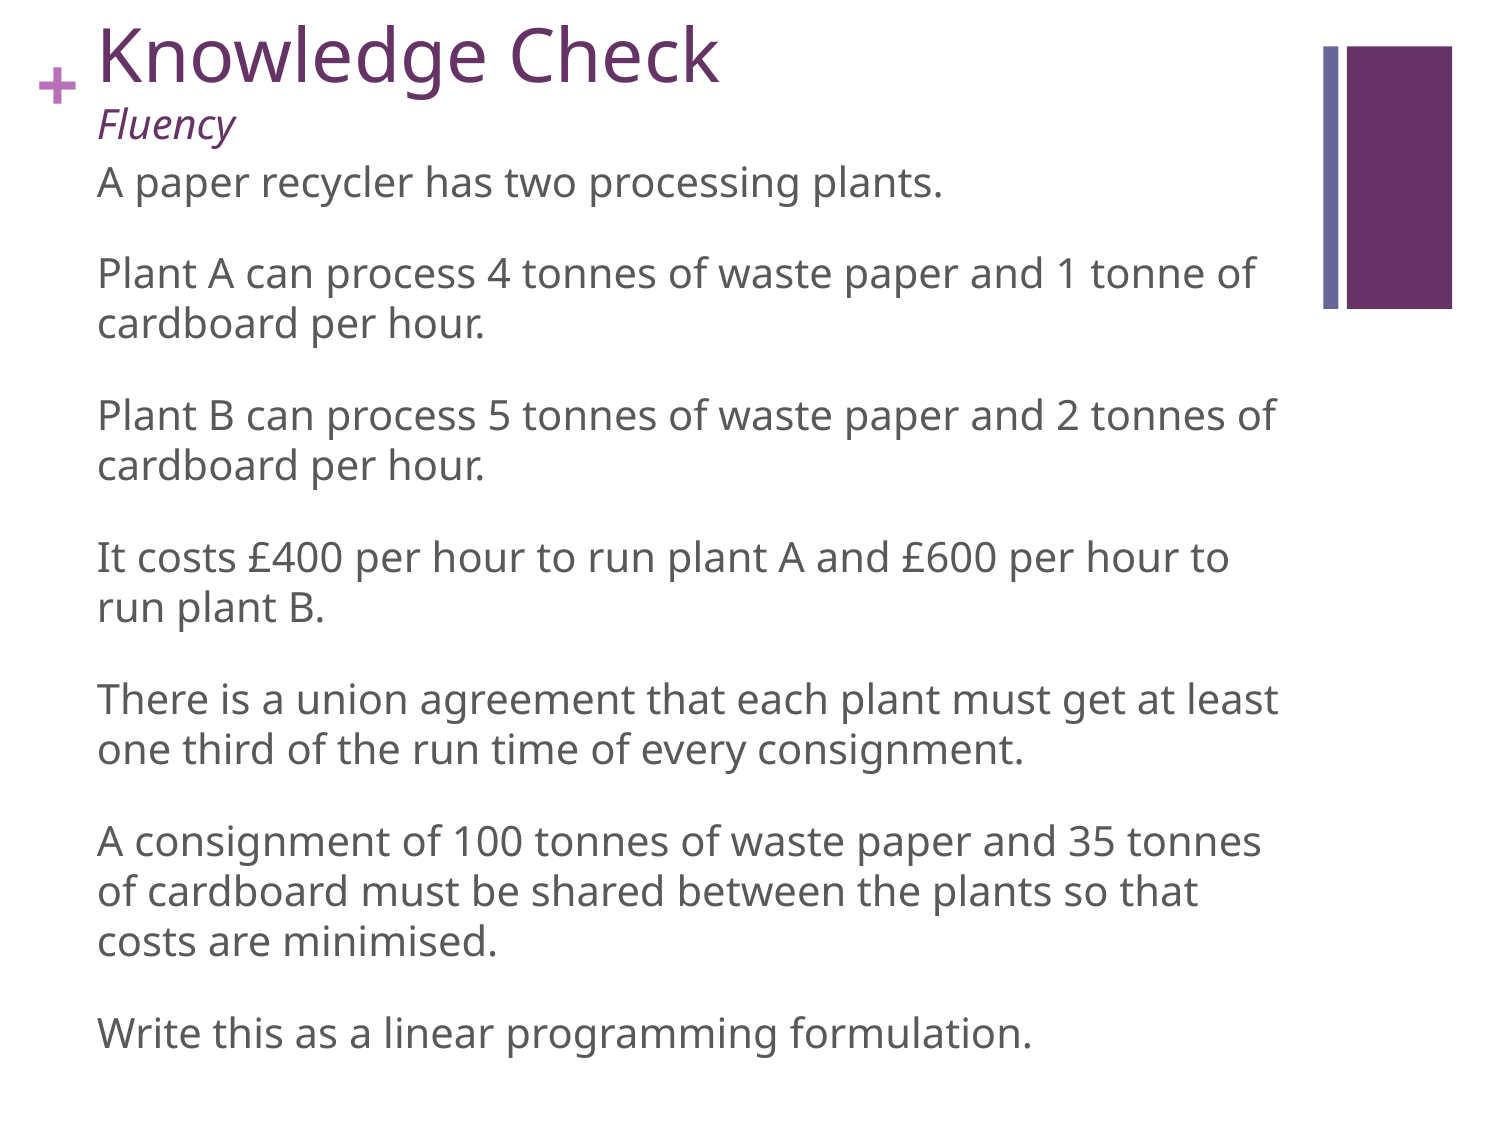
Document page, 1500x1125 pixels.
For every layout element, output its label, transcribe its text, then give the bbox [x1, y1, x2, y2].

title Knowledge Check Fluency [81, 0, 1322, 147]
list A paper recycler has two processing plants. Plant A can process 4 tonnes of waste paper and 1 tonne of cardboard per hour. Plant B can process 5 tonnes of waste paper and 2 tonnes of cardboard per hour. It costs £400 per hour to run plant A and £600 per hour to run plant B. There is a union agreement that each plant must get at least one third of the run time of every consignment. A consignment of 100 tonnes of waste paper and 35 tonnes of cardboard must be shared between the plants so that costs are minimised. Write this as a linear programming formulation. [81, 147, 1322, 1100]
